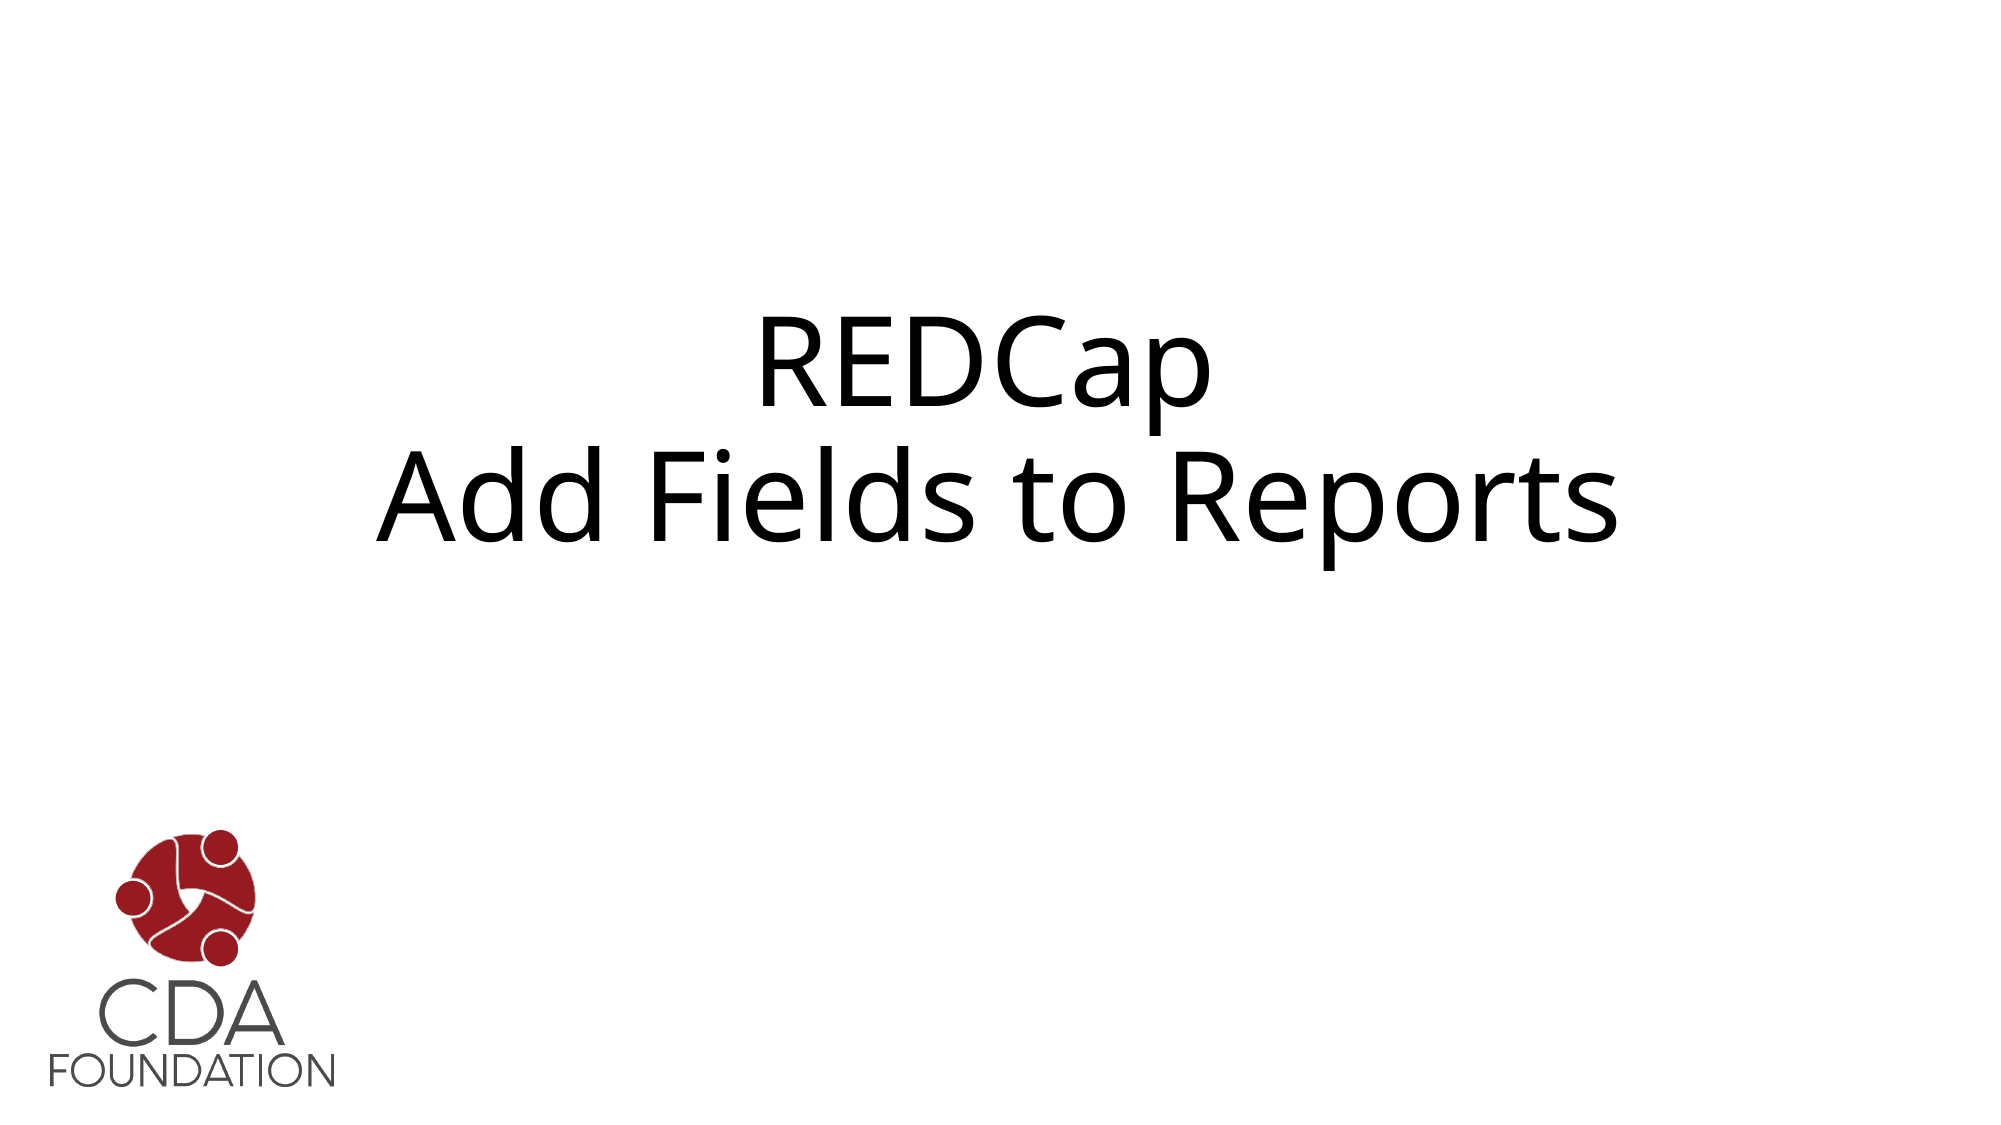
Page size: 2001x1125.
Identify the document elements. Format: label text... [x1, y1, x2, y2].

picture [49, 830, 334, 1087]
title REDCap Add Fields to Reports [249, 184, 1750, 576]
